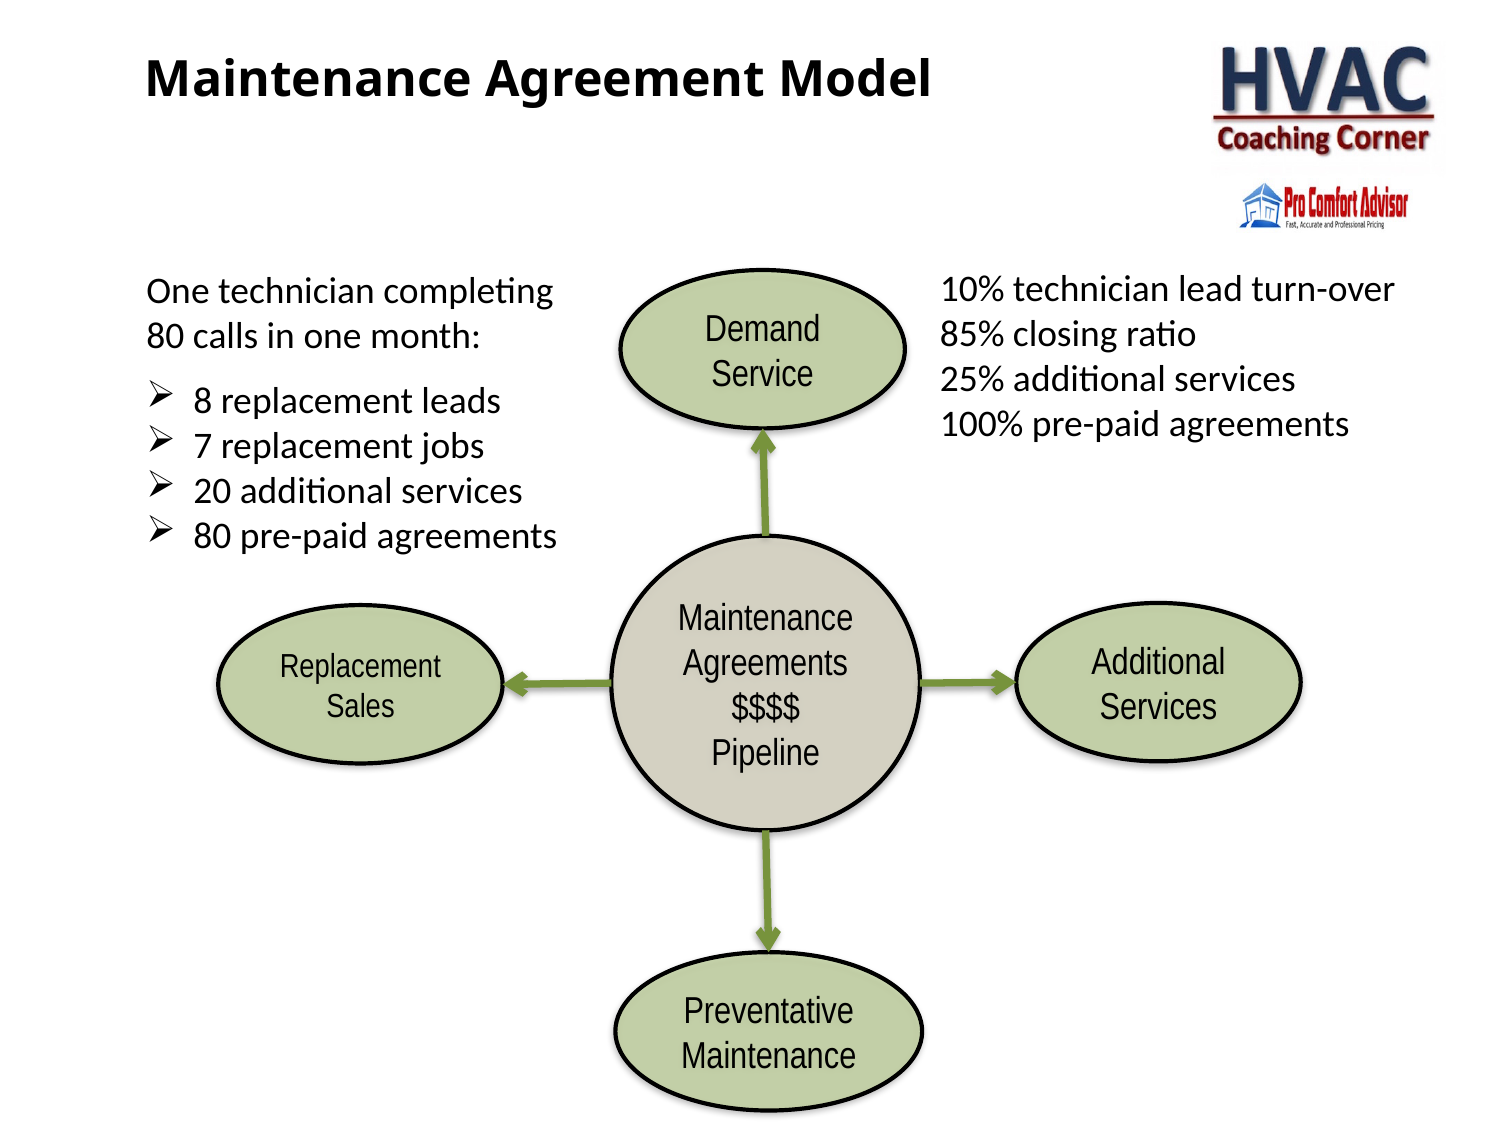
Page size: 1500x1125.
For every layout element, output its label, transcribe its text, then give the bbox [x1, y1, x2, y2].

text_box Replacement Sales [217, 604, 504, 765]
text_box Demand Service [619, 269, 906, 430]
text_box Maintenance Agreement Model [130, 39, 1212, 114]
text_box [762, 428, 766, 536]
text_box Maintenance Agreements $$$$ Pipeline [610, 535, 921, 831]
text_box Additional Services [1015, 602, 1302, 763]
text_box Preventative Maintenance [614, 951, 923, 1112]
picture [1211, 41, 1446, 235]
text_box 10% technician lead turn-over 85% closing ratio 25% additional services 100% pre-paid agreements [925, 256, 1412, 452]
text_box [765, 830, 769, 953]
text_box One technician completing 80 calls in one month: 8 replacement leads 7 replacement jobs 20 additional services 80 pre-paid agreements [131, 259, 573, 564]
